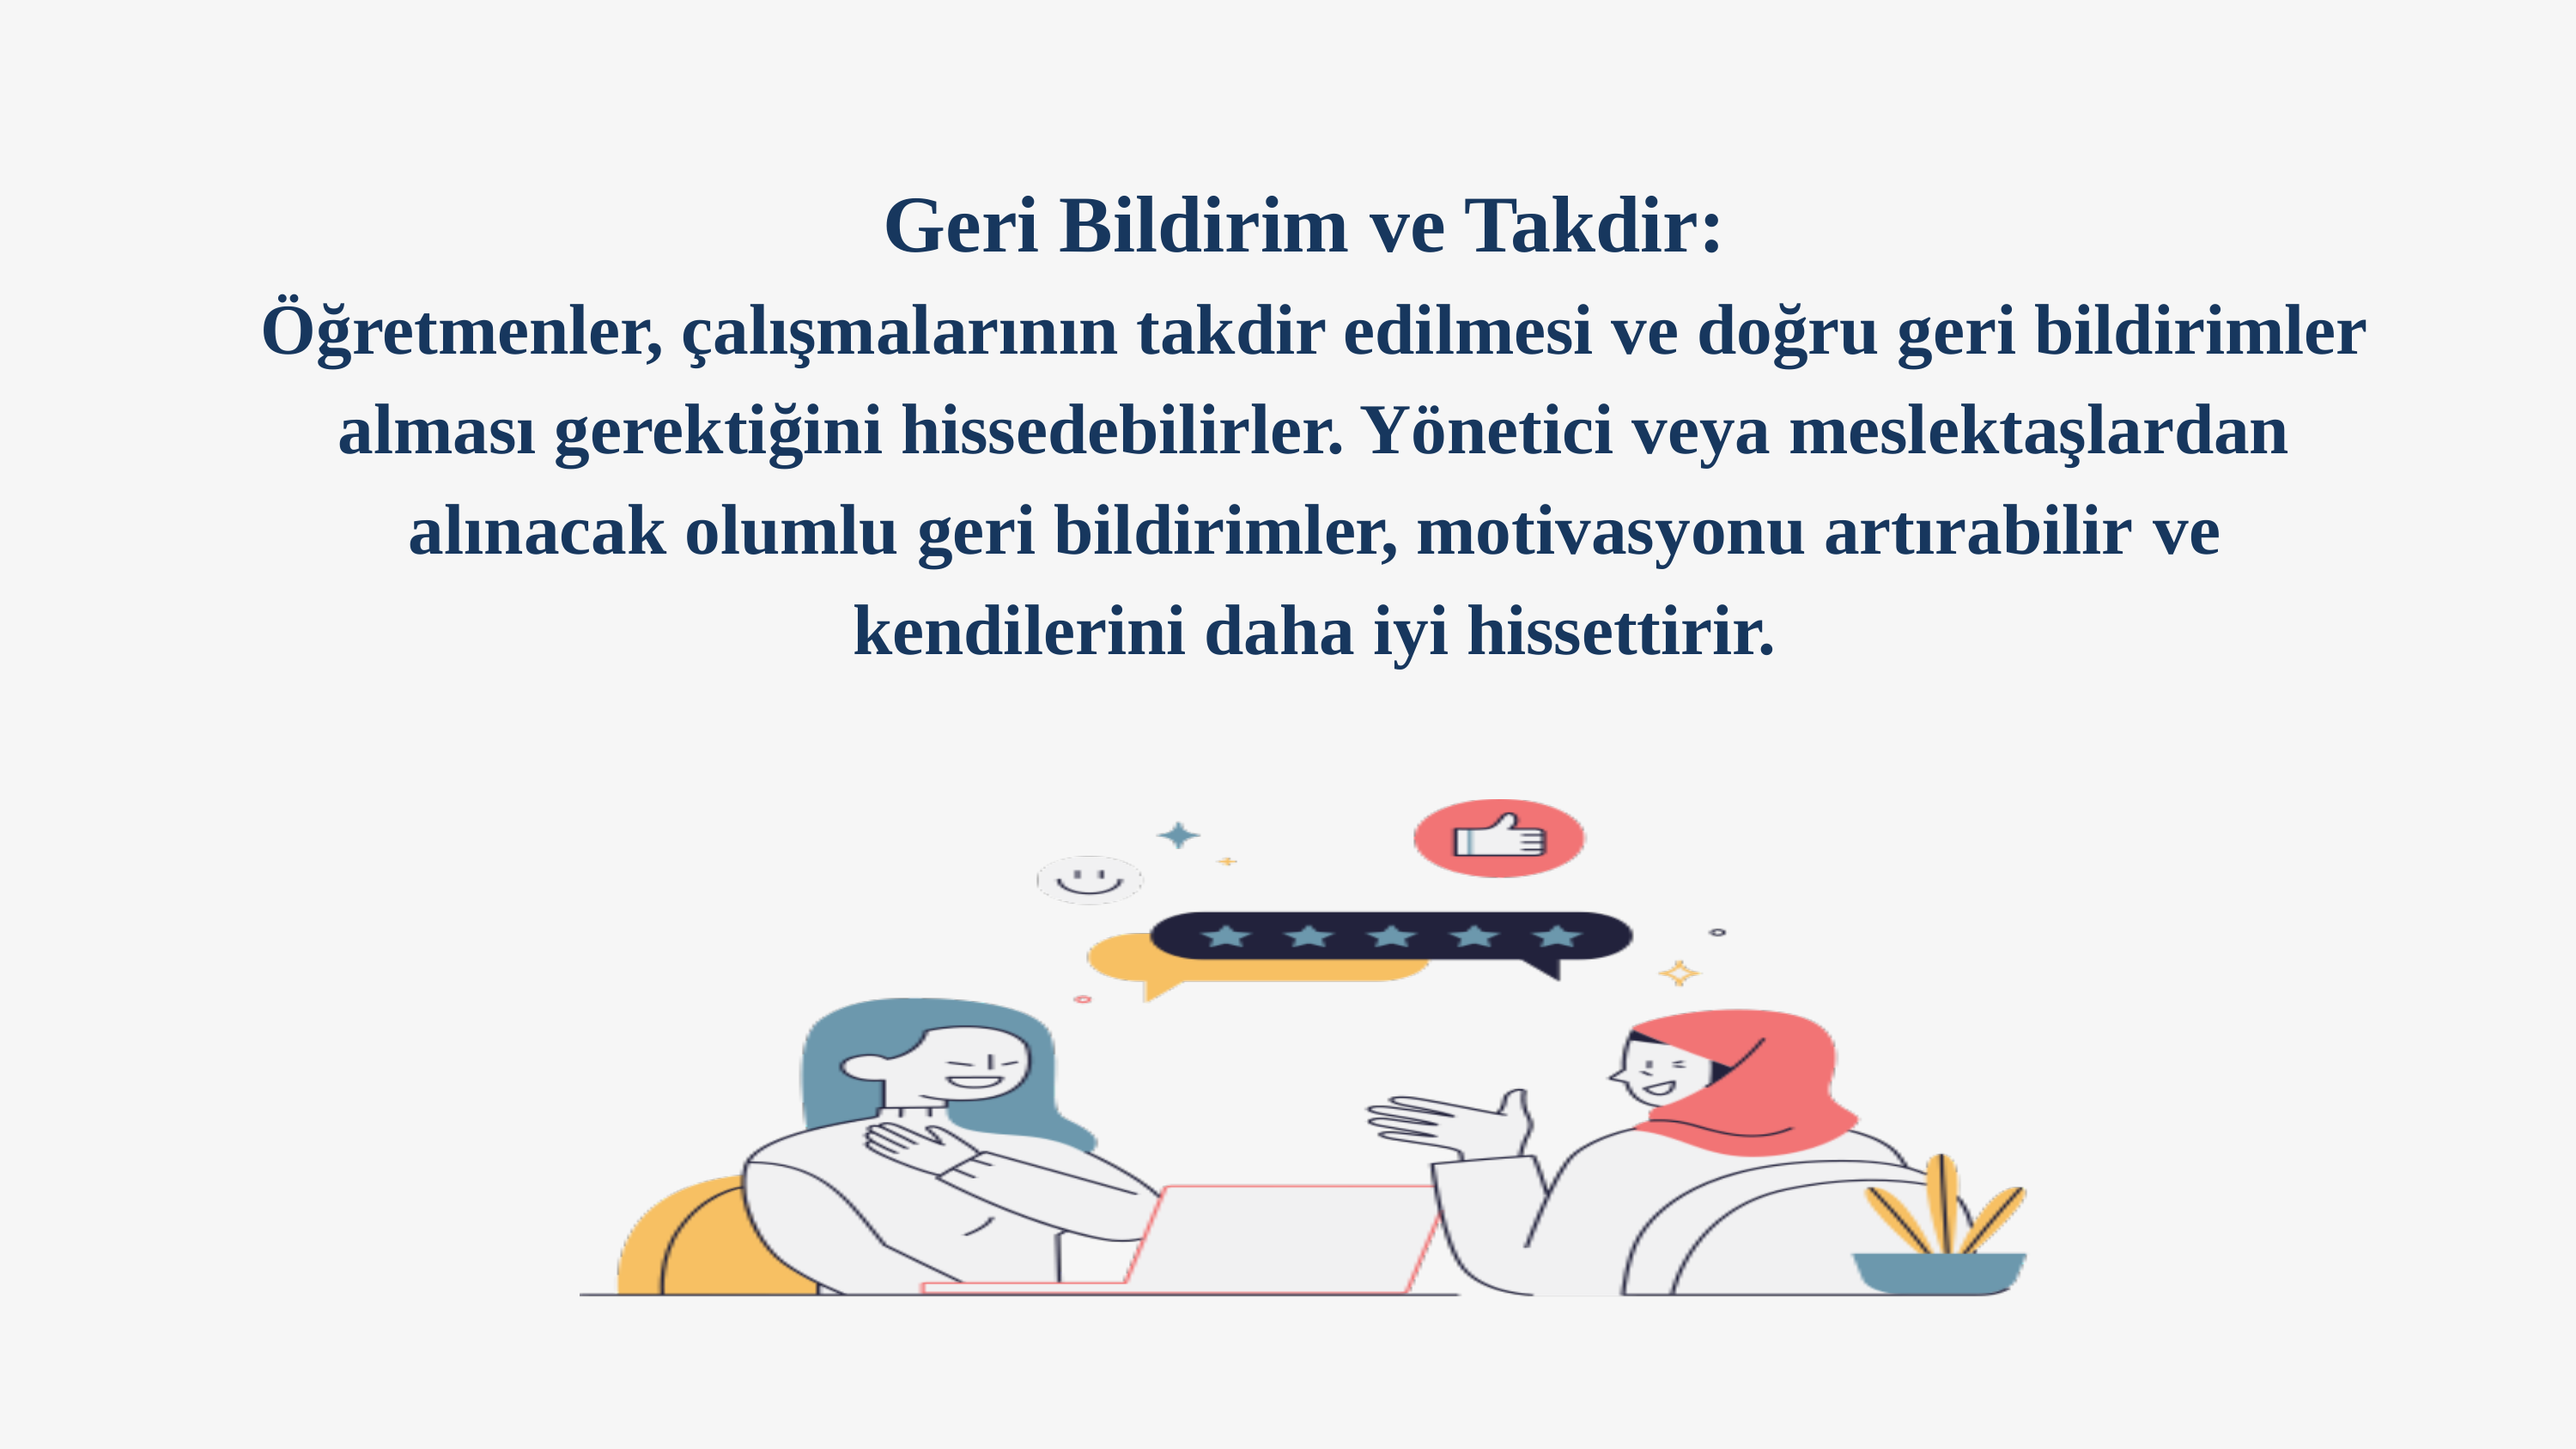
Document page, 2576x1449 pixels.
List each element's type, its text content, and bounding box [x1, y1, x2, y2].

text_box Geri Bildirim ve Takdir: Öğretmenler, çalışmalarının takdir edilmesi ve doğru geri bildirimler alması gerektiğini hissedebilirler. Yönetici veya meslektaşlardan alınacak olumlu geri bildirimler, motivasyonu artırabilir ve kendilerini daha iyi hissettirir. [236, 155, 2394, 861]
text_box [579, 799, 2050, 1298]
